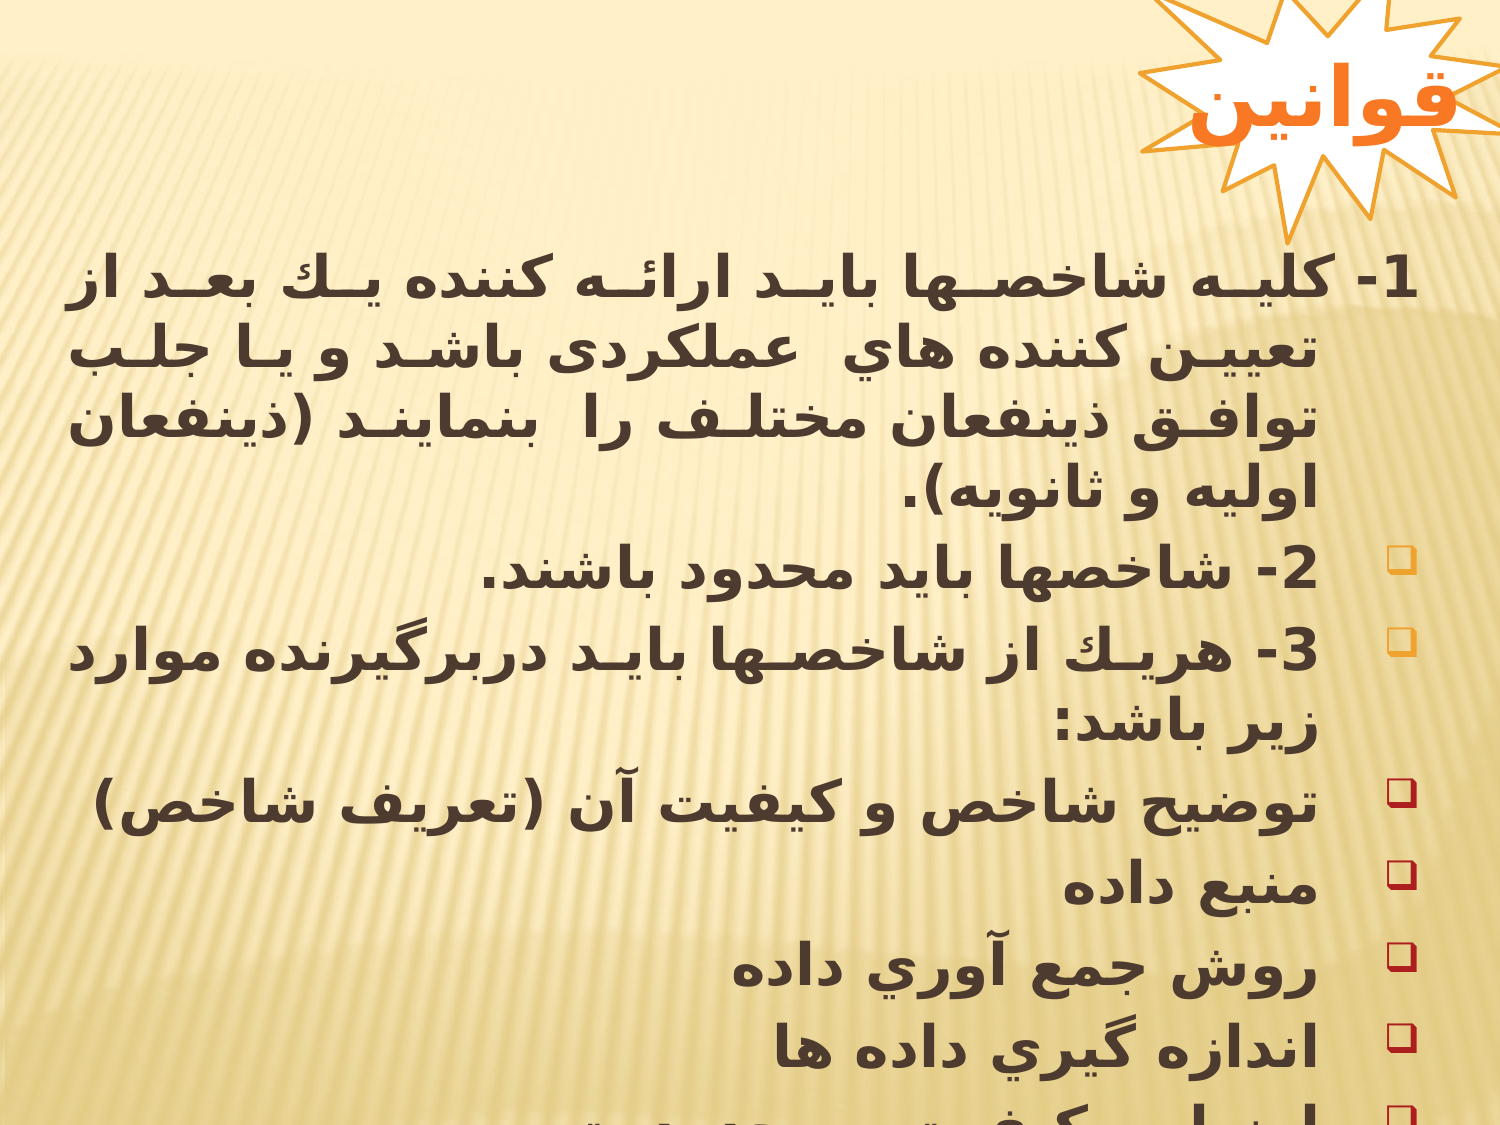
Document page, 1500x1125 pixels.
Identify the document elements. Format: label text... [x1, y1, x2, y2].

text_box 1- كليه شاخصها بايد ارائه كننده يك بعد از تعيين كننده هاي عملکردی باشد و يا جلب توافق ذينفعان مختلف را بنمايند (ذينفعان اوليه و ثانويه). 2- شاخصها بايد محدود باشند. 3- هريك از شاخصها بايد دربرگيرنده موارد زير باشد: توضيح شاخص و كيفيت آن (تعريف شاخص) منبع داده روش جمع آوري داده اندازه گيري داده ها ارزيابي كيفيت و محدوديت توضيح جهت ضرورت انتخاب آن [53, 231, 1436, 1125]
text_box قوانين [1137, 0, 1500, 231]
